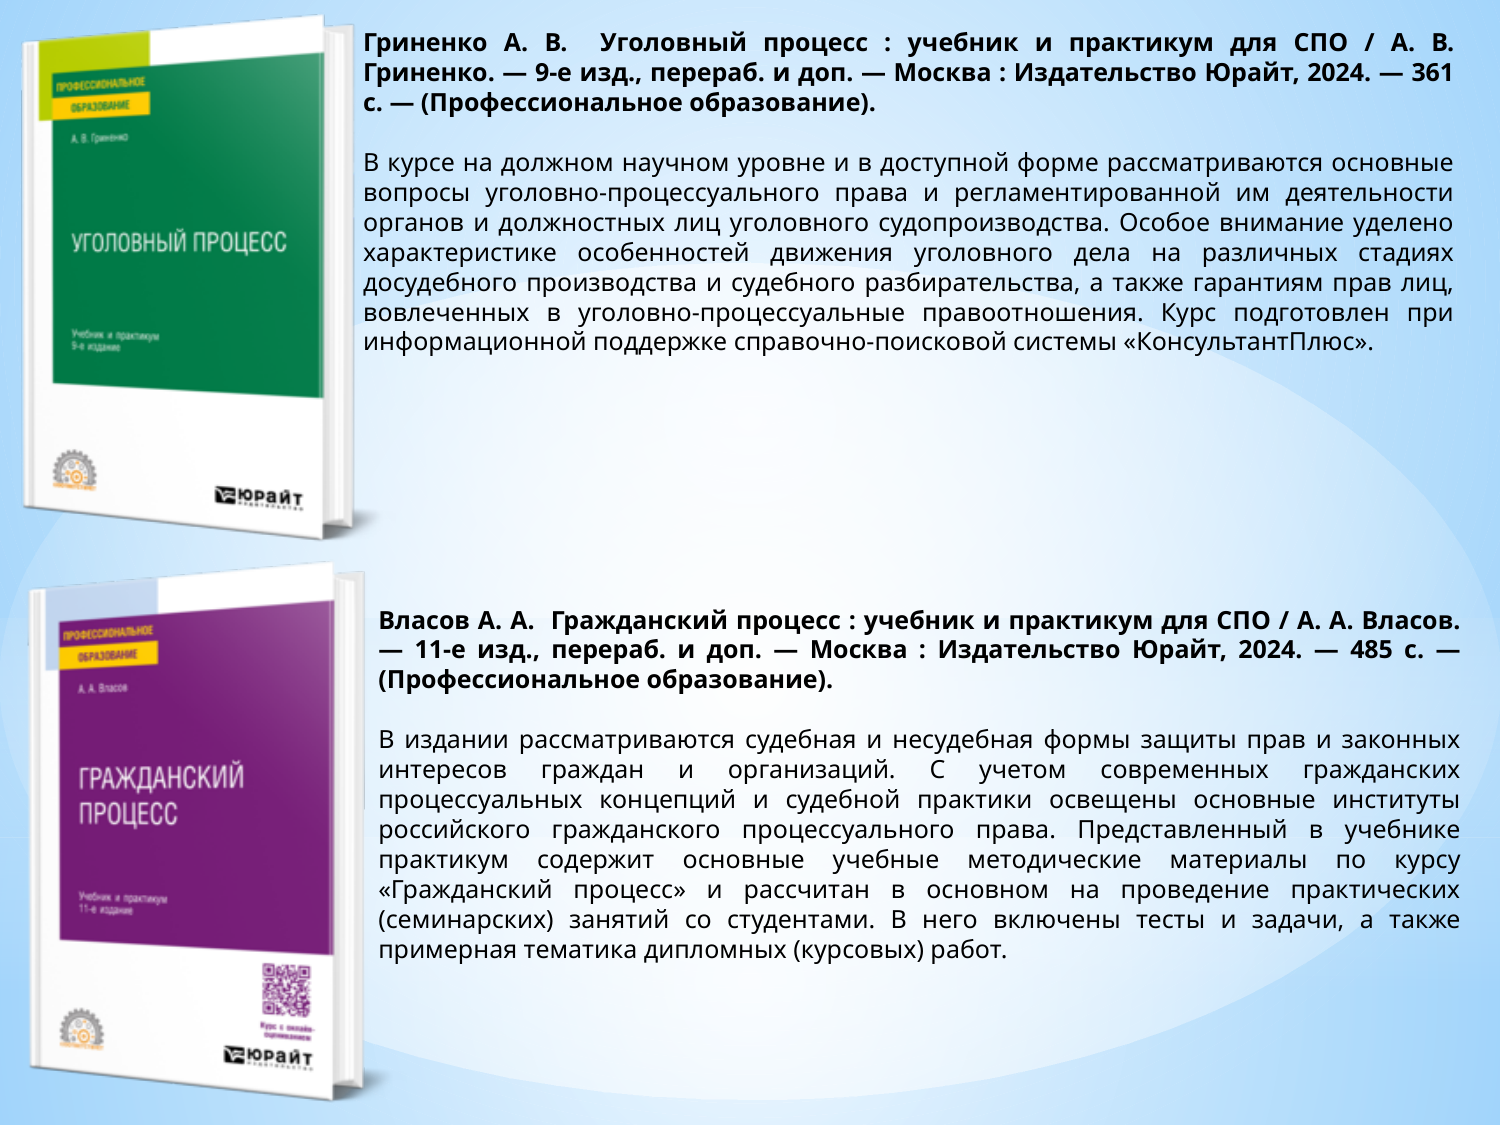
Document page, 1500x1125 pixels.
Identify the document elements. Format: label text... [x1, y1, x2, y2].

picture [0, 0, 408, 1125]
text_box Гриненко А. В. Уголовный процесс : учебник и практикум для СПО / А. В. Гриненко. — 9-е изд., перераб. и доп. — Москва : Издательство Юрайт, 2024. — 361 с. — (Профессиональное образование). В курсе на должном научном уровне и в доступной форме рассматриваются основные вопросы уголовно-процессуального права и регламентированной им деятельности органов и должностных лиц уголовного судопроизводства. Особое внимание уделено характеристике особенностей движения уголовного дела на различных стадиях досудебного производства и судебного разбирательства, а также гарантиям прав лиц, вовлеченных в уголовно-процессуальные правоотношения. Курс подготовлен при информационной поддержке справочно-поисковой системы «КонсультантПлюс». [400, 19, 1471, 364]
text_box Власов А. А. Гражданский процесс : учебник и практикум для СПО / А. А. Власов. — 11-е изд., перераб. и доп. — Москва : Издательство Юрайт, 2024. — 485 с. — (Профессиональное образование). В издании рассматриваются судебная и несудебная формы защиты прав и законных интересов граждан и организаций. С учетом современных гражданских процессуальных концепций и судебной практики освещены основные институты российского гражданского процессуального права. Представленный в учебнике практикум содержит основные учебные методические материалы по курсу «Гражданский процесс» и рассчитан в основном на проведение практических (семинарских) занятий со студентами. В него включены тесты и задачи, а также примерная тематика дипломных (курсовых) работ. [413, 596, 1477, 971]
